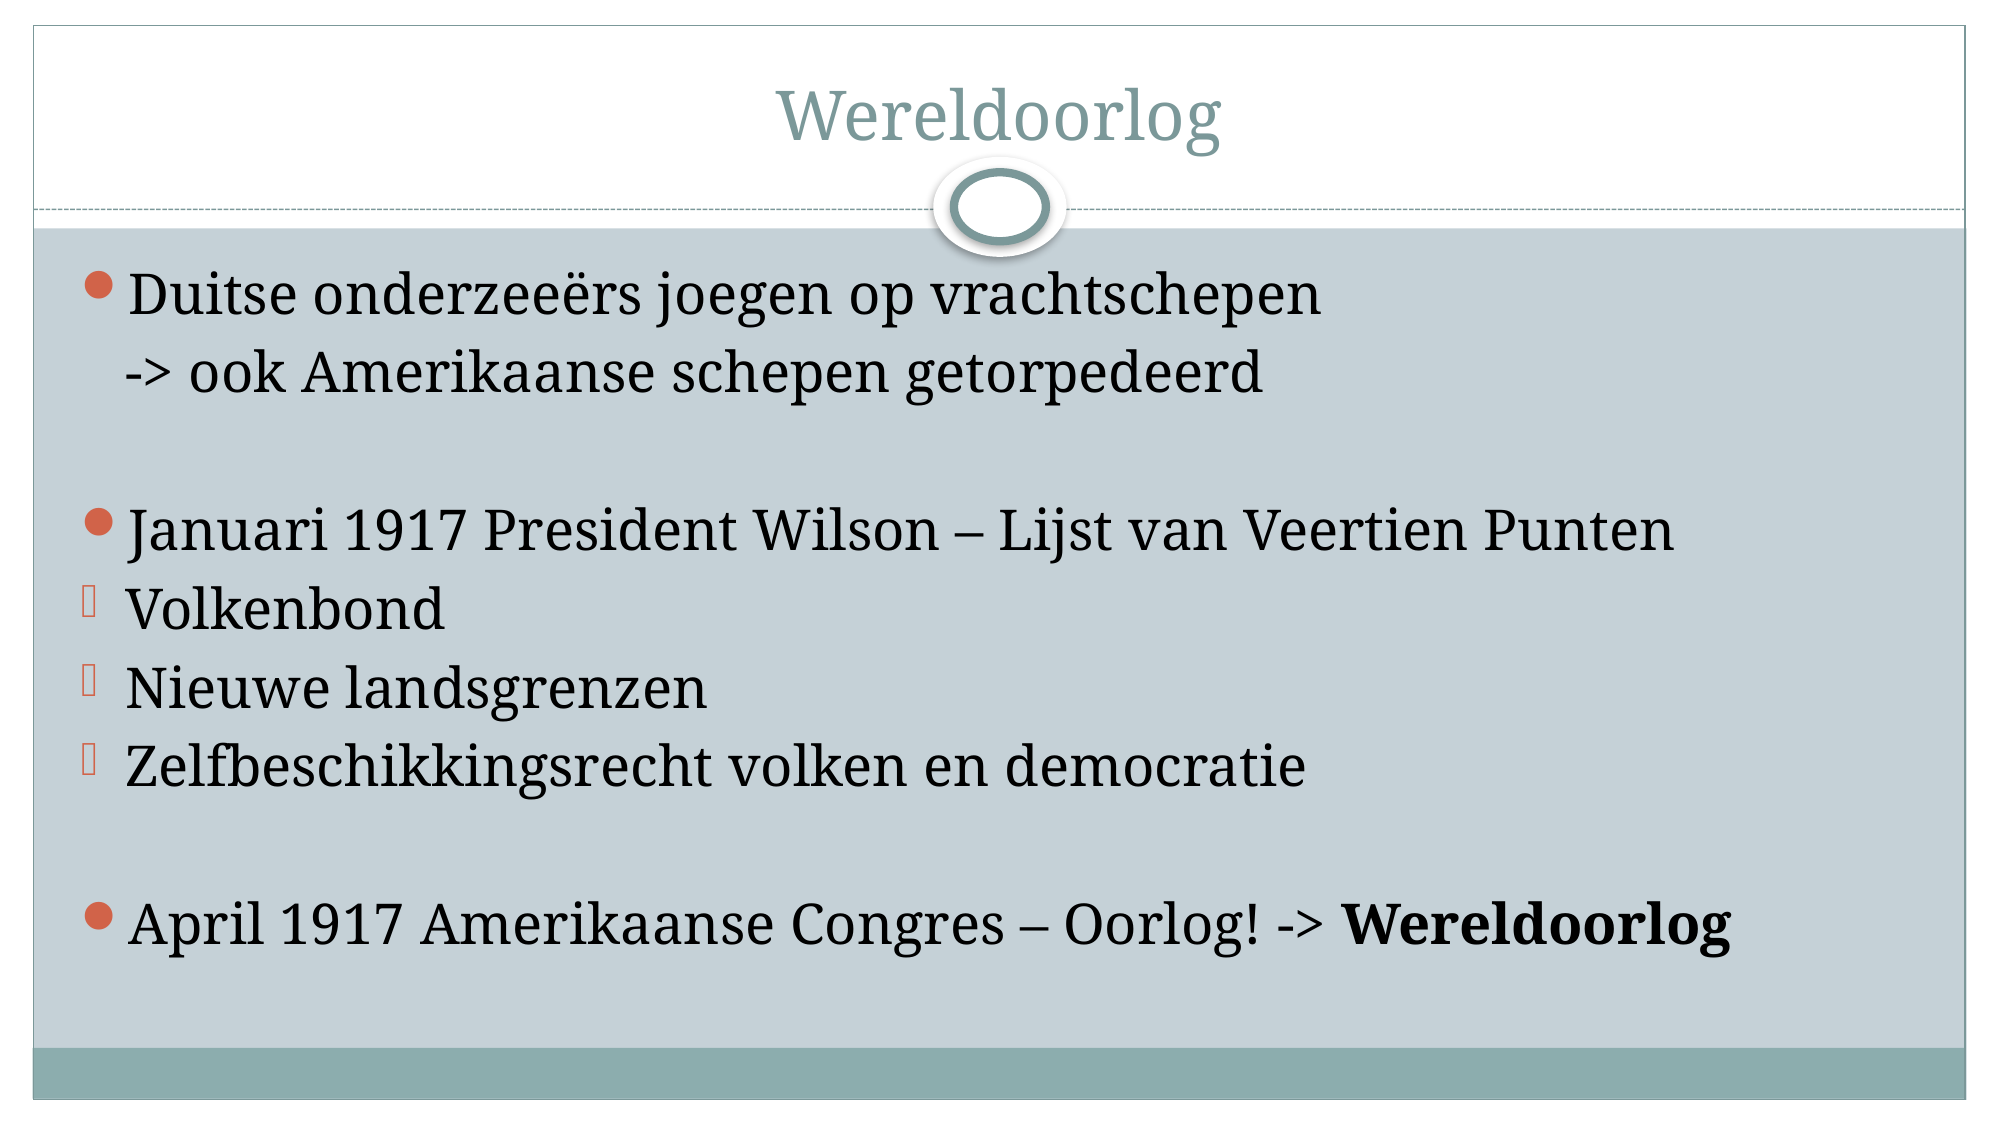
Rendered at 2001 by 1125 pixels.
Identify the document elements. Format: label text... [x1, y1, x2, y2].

list Duitse onderzeeërs joegen op vrachtschepen -> ook Amerikaanse schepen getorpedeerd Januari 1917 President Wilson – Lijst van Veertien Punten Volkenbond Nieuwe landsgrenzen Zelfbeschikkingsrecht volken en democratie April 1917 Amerikaanse Congres – Oorlog! -> Wereldoorlog [66, 250, 1926, 1001]
title Wereldoorlog [66, 37, 1933, 162]
